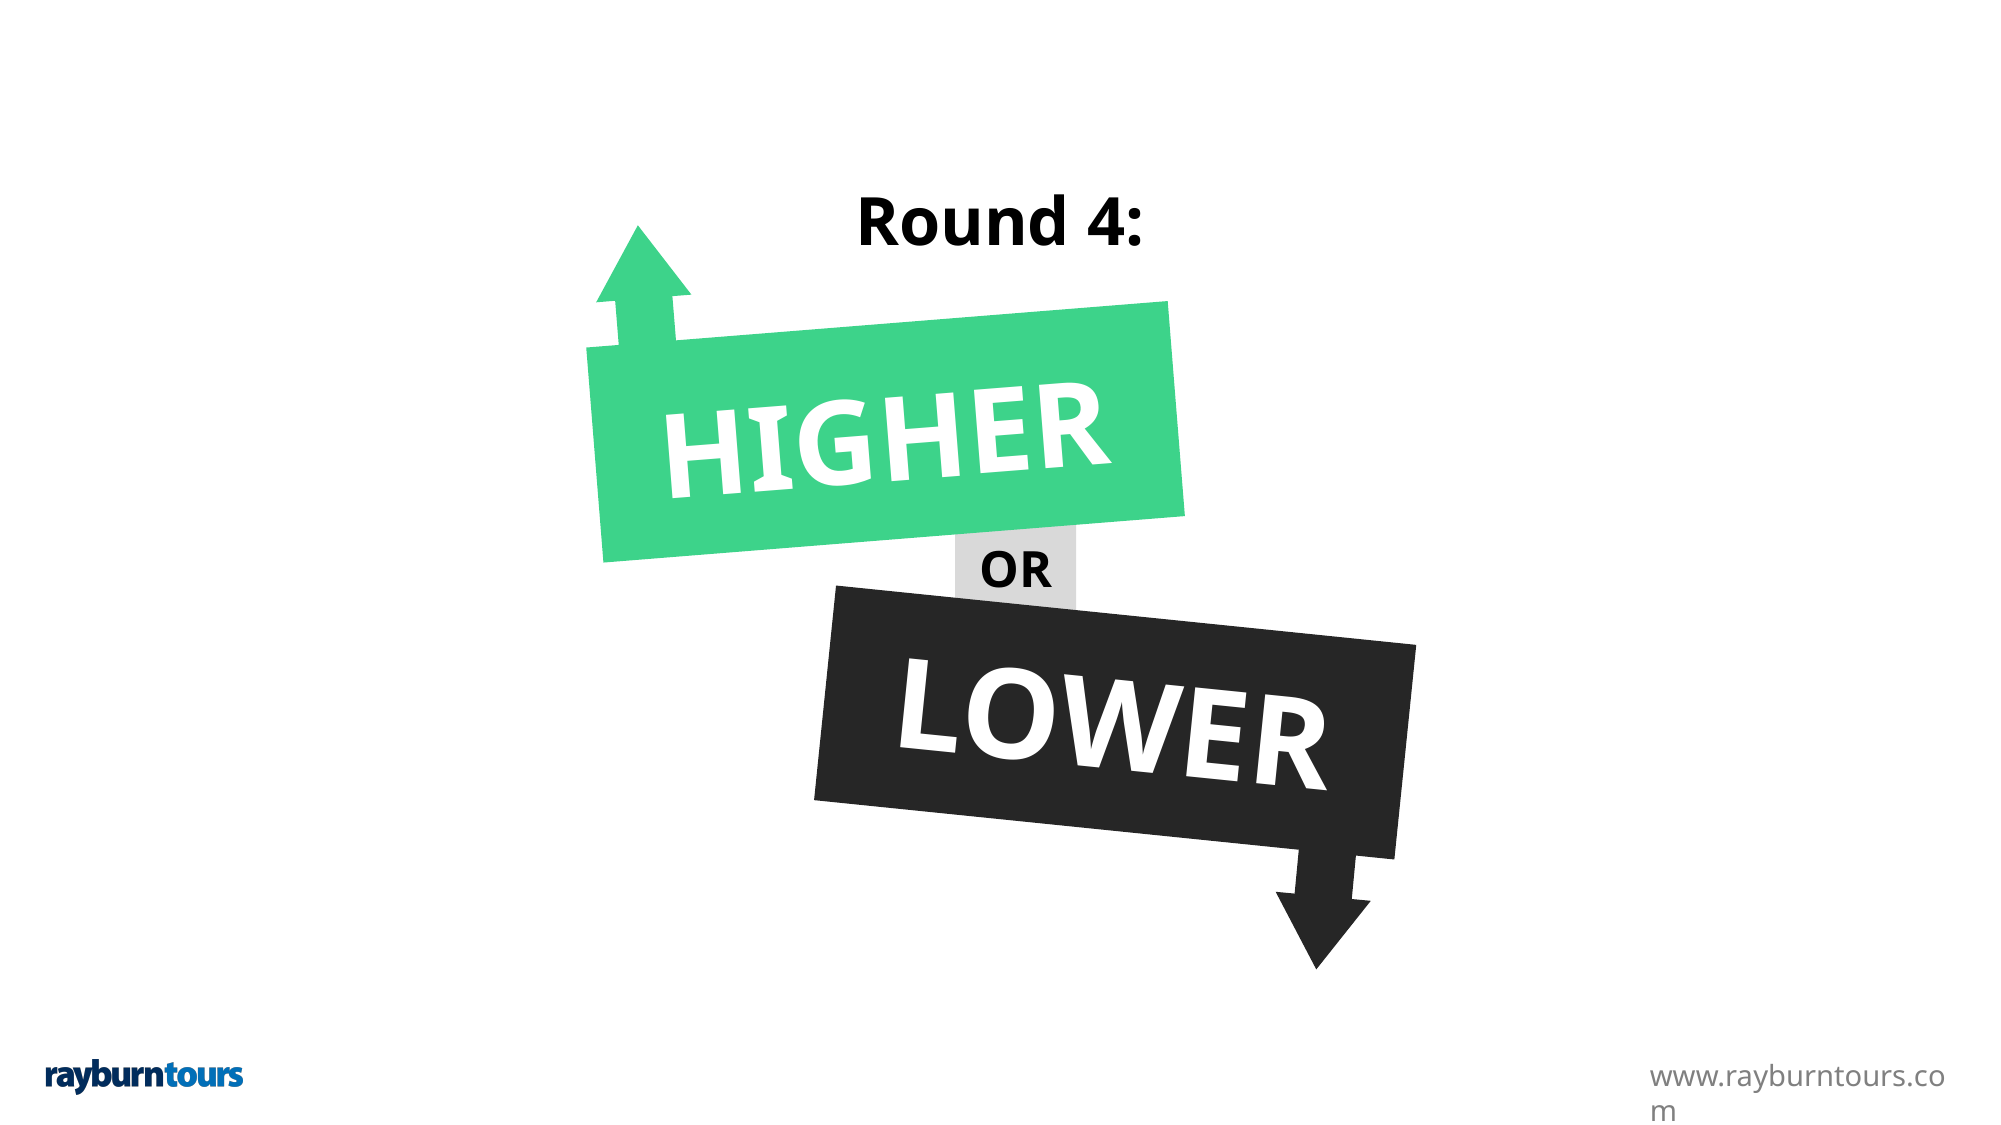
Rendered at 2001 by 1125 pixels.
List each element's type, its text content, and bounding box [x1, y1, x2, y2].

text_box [954, 541, 1077, 614]
picture [45, 1059, 243, 1095]
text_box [822, 614, 1408, 971]
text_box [592, 224, 1177, 541]
title Round 4: [249, 105, 1750, 268]
